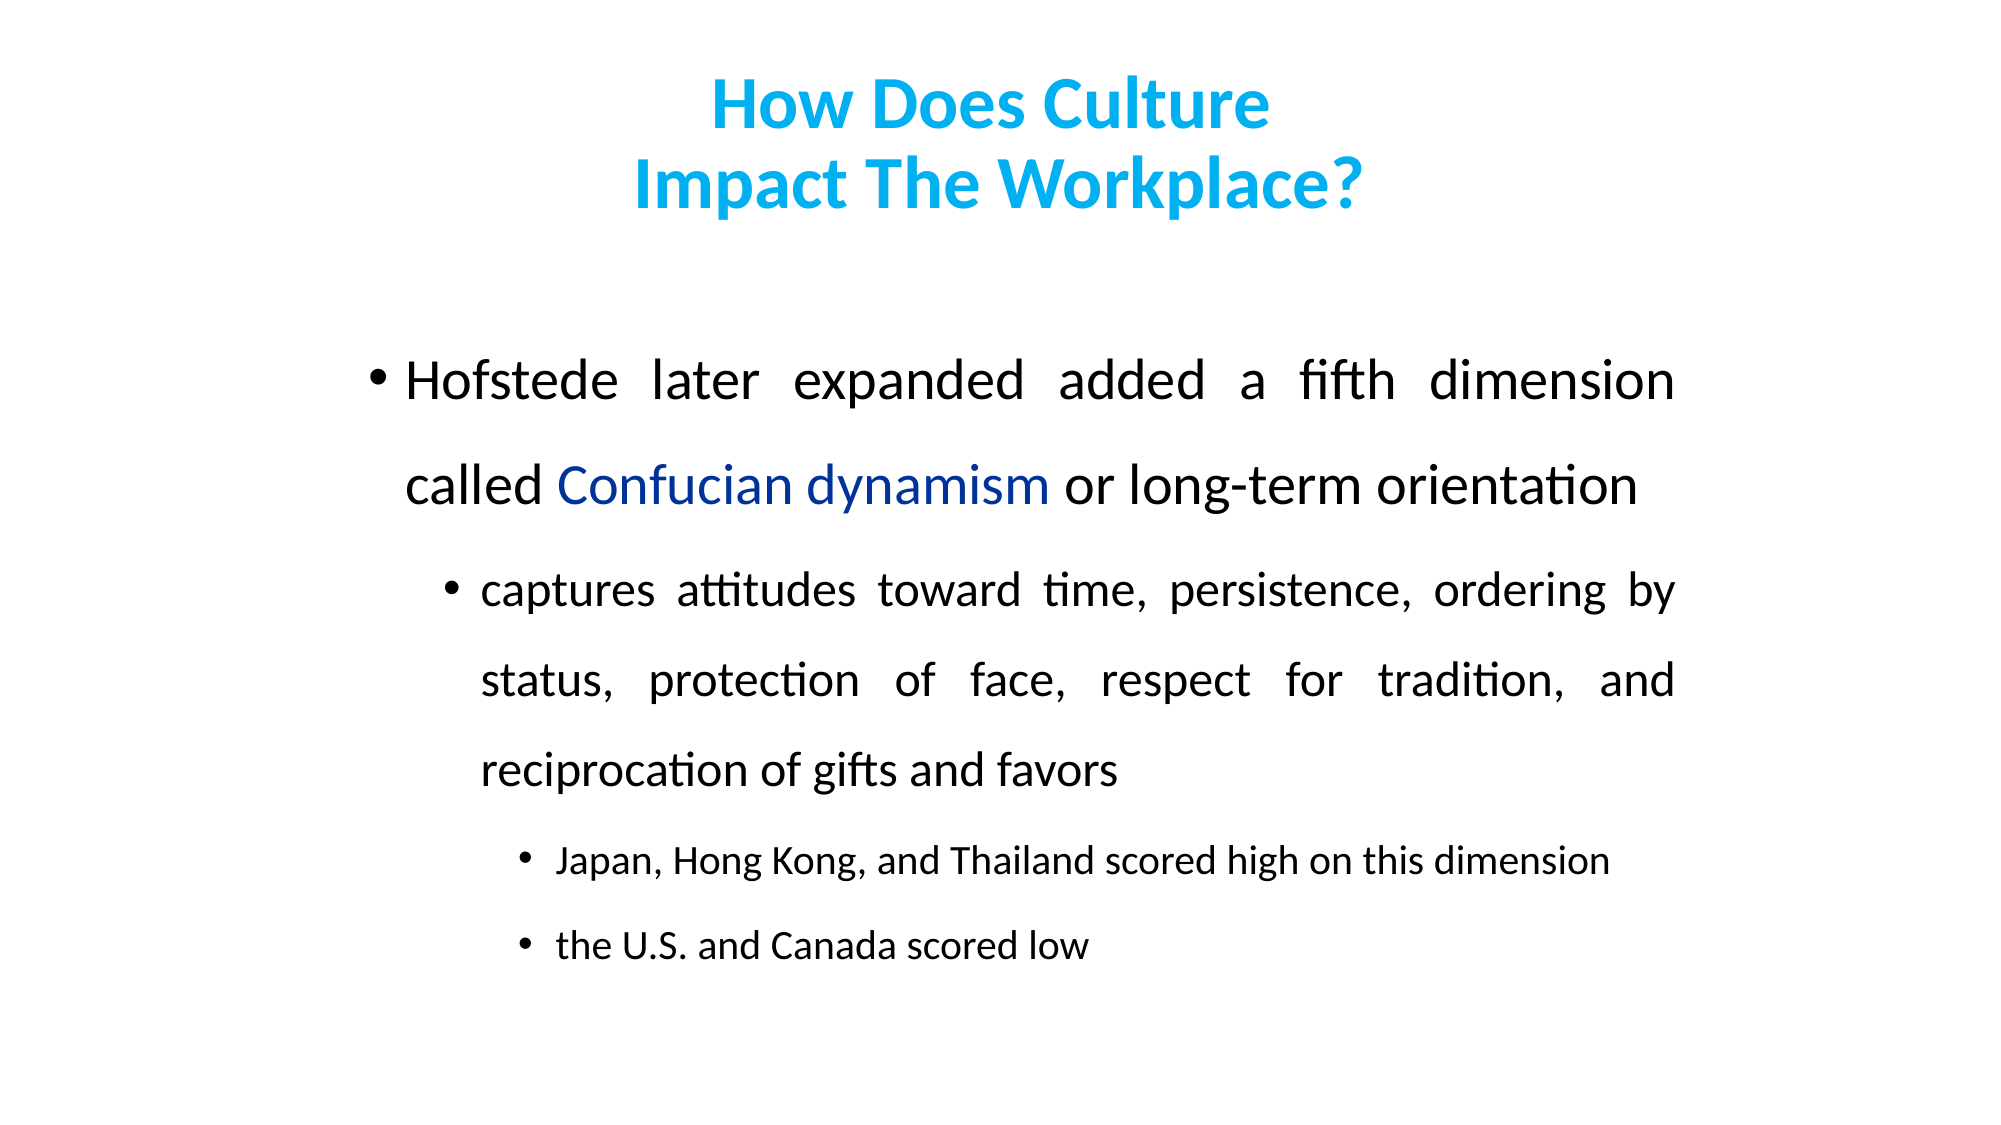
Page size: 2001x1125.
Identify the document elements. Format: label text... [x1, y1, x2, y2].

list Hofstede later expanded added a fifth dimension called Confucian dynamism or long-term orientation captures attitudes toward time, persistence, ordering by status, protection of face, respect for tradition, and reciprocation of gifts and favors Japan, Hong Kong, and Thailand scored high on this dimension the U.S. and Canada scored low [353, 299, 1692, 1104]
title How Does Culture Impact The Workplace? [324, 50, 1675, 238]
